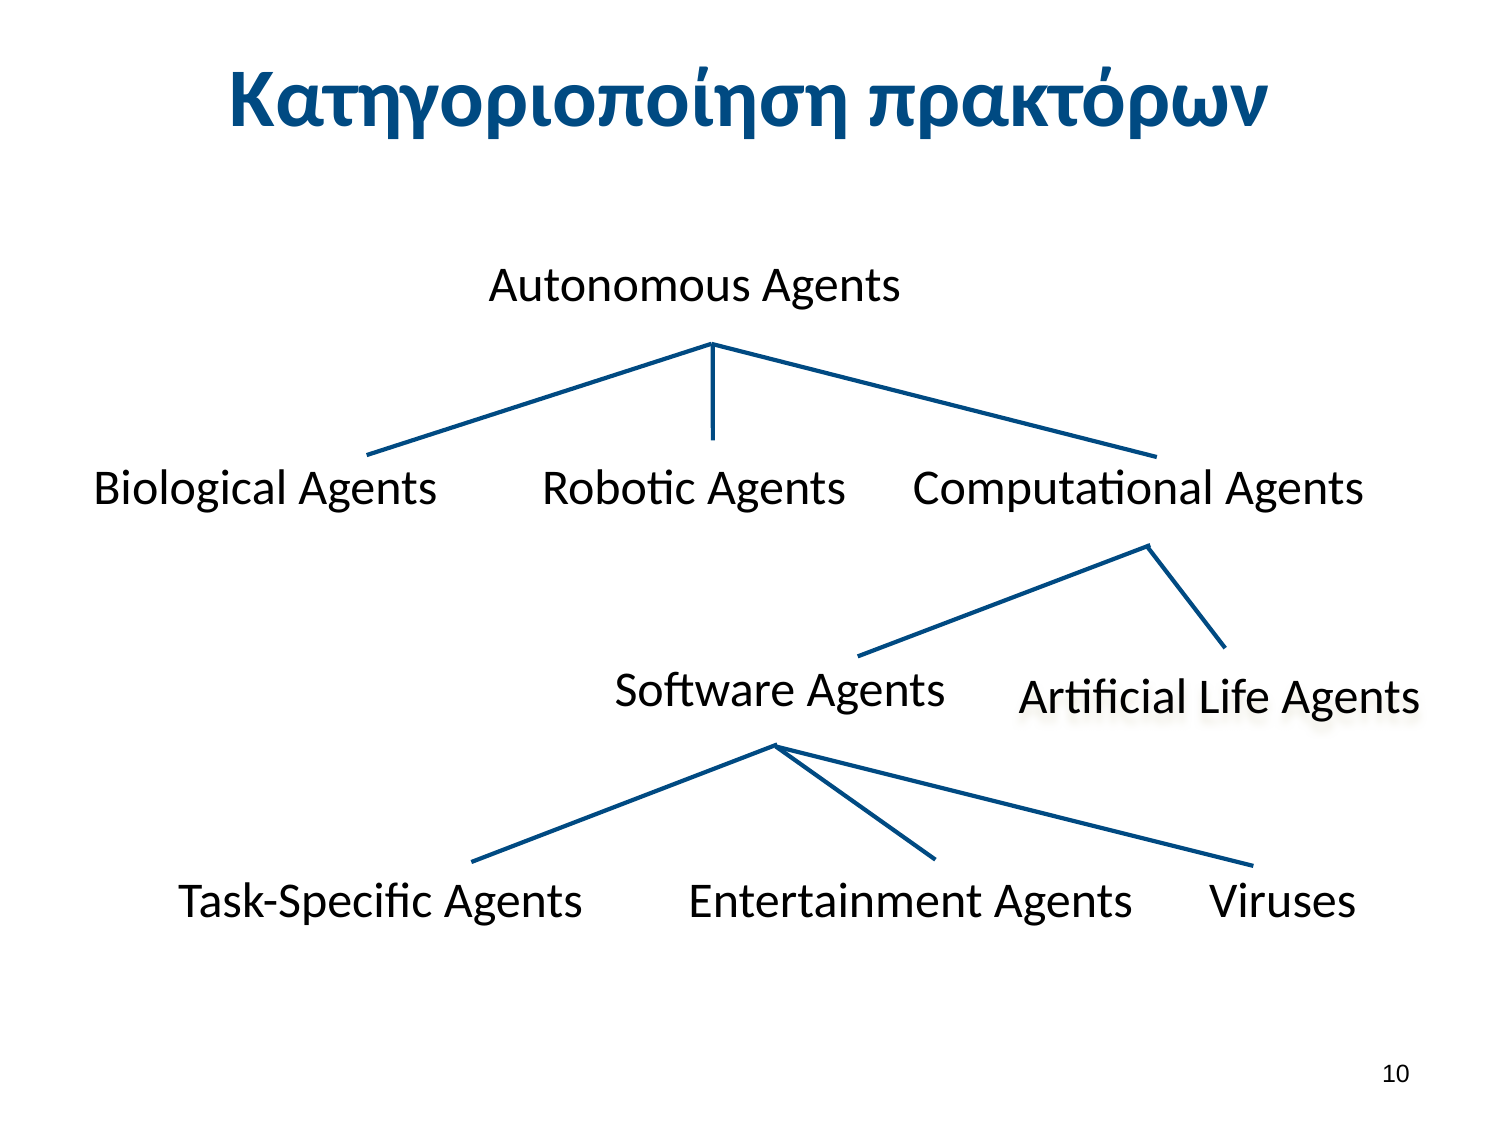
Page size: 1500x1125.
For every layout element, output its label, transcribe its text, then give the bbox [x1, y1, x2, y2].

text_box Software Agents [599, 648, 962, 724]
text_box Entertainment Agents [673, 860, 1149, 936]
text_box Artificial Life Agents [1003, 656, 1450, 732]
text_box Computational Agents [897, 447, 1380, 523]
title Κατηγοριοποίηση πρακτόρων [0, 19, 1500, 169]
text_box Task-Specific Agents [163, 860, 599, 936]
text_box Autonomous Agents [473, 243, 917, 319]
slide_number 9 [1074, 1042, 1425, 1103]
text_box Robotic Agents [527, 447, 862, 523]
text_box Viruses [1194, 860, 1372, 936]
text_box Biological Agents [78, 447, 453, 523]
